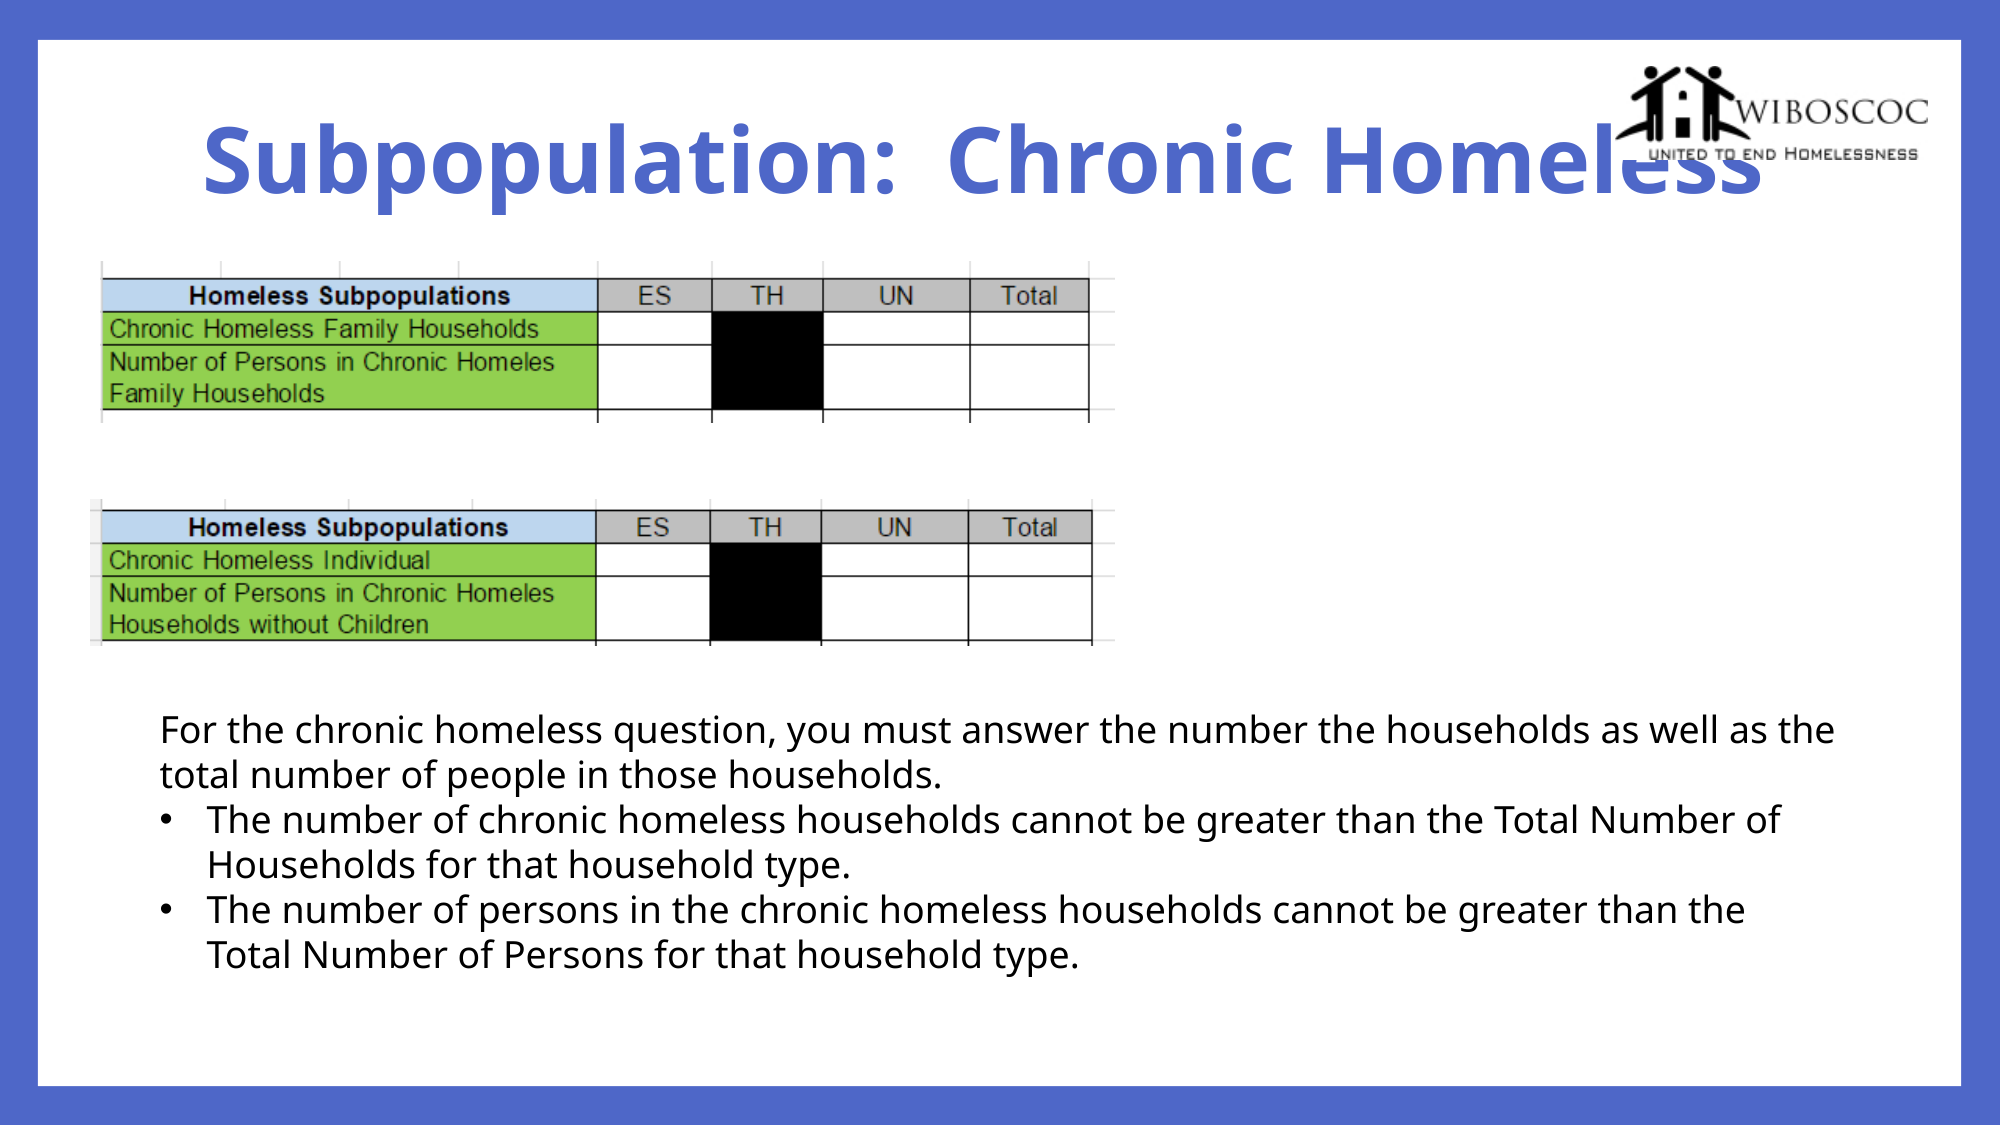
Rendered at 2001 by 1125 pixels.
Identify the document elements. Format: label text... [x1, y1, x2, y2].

title Subpopulation: Chronic Homeless [187, 99, 1808, 229]
picture [90, 498, 1115, 647]
picture [1614, 65, 1928, 161]
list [99, 261, 1115, 423]
text_box For the chronic homeless question, you must answer the number the households as well as the total number of people in those households. The number of chronic homeless households cannot be greater than the Total Number of Households for that household type. The number of persons in the chronic homeless households cannot be greater than the Total Number of Persons for that household type. [144, 698, 1857, 983]
